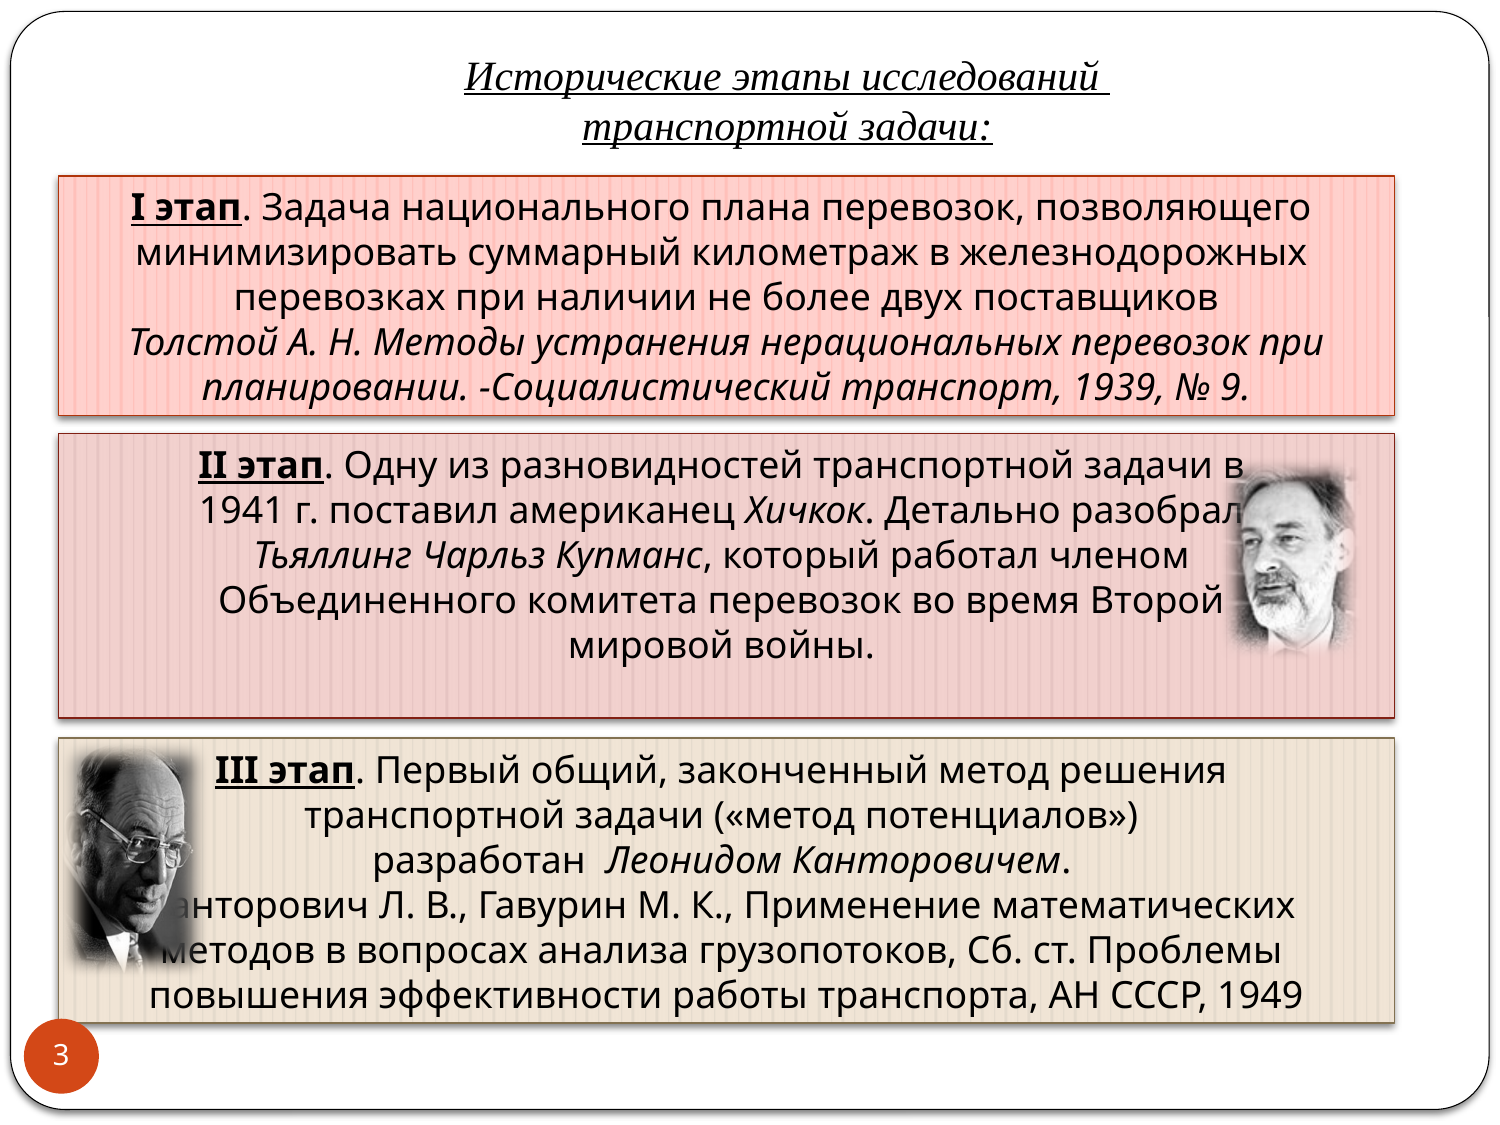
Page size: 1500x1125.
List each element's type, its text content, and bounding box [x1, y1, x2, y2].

slide_number 3 [23, 1018, 99, 1094]
text_box I этап. Задача национального плана перевозок, позволяющего минимизировать суммарный километраж в железнодорожных перевозках при наличии не более двух поставщиков Толстой А. Н. Методы устранения нерациональных перевозок при планировании. -Социалистический транспорт, 1939, № 9. [58, 175, 1395, 416]
text_box II этап. Одну из разновидностей транспортной задачи в 1941 г. поставил американец Хичкок. Детально разобрал Тьяллинг Чарльз Купманс, который работал членом Объединенного комитета перевозок во время Второй мировой войны. [58, 433, 1395, 719]
title Исторические этапы исследований транспортной задачи: [150, 45, 1425, 164]
picture [58, 737, 212, 979]
picture [1218, 456, 1363, 661]
text_box III этап. Первый общий, законченный метод решения транспортной задачи («метод потенциалов») разработан Леонидом Канторовичем. Канторович Л. В., Гавурин М. К., Применение математических методов в вопросах анализа грузопотоков, Сб. ст. Проблемы повышения эффективности работы транспорта, АН СССР, 1949 [58, 737, 1395, 1024]
